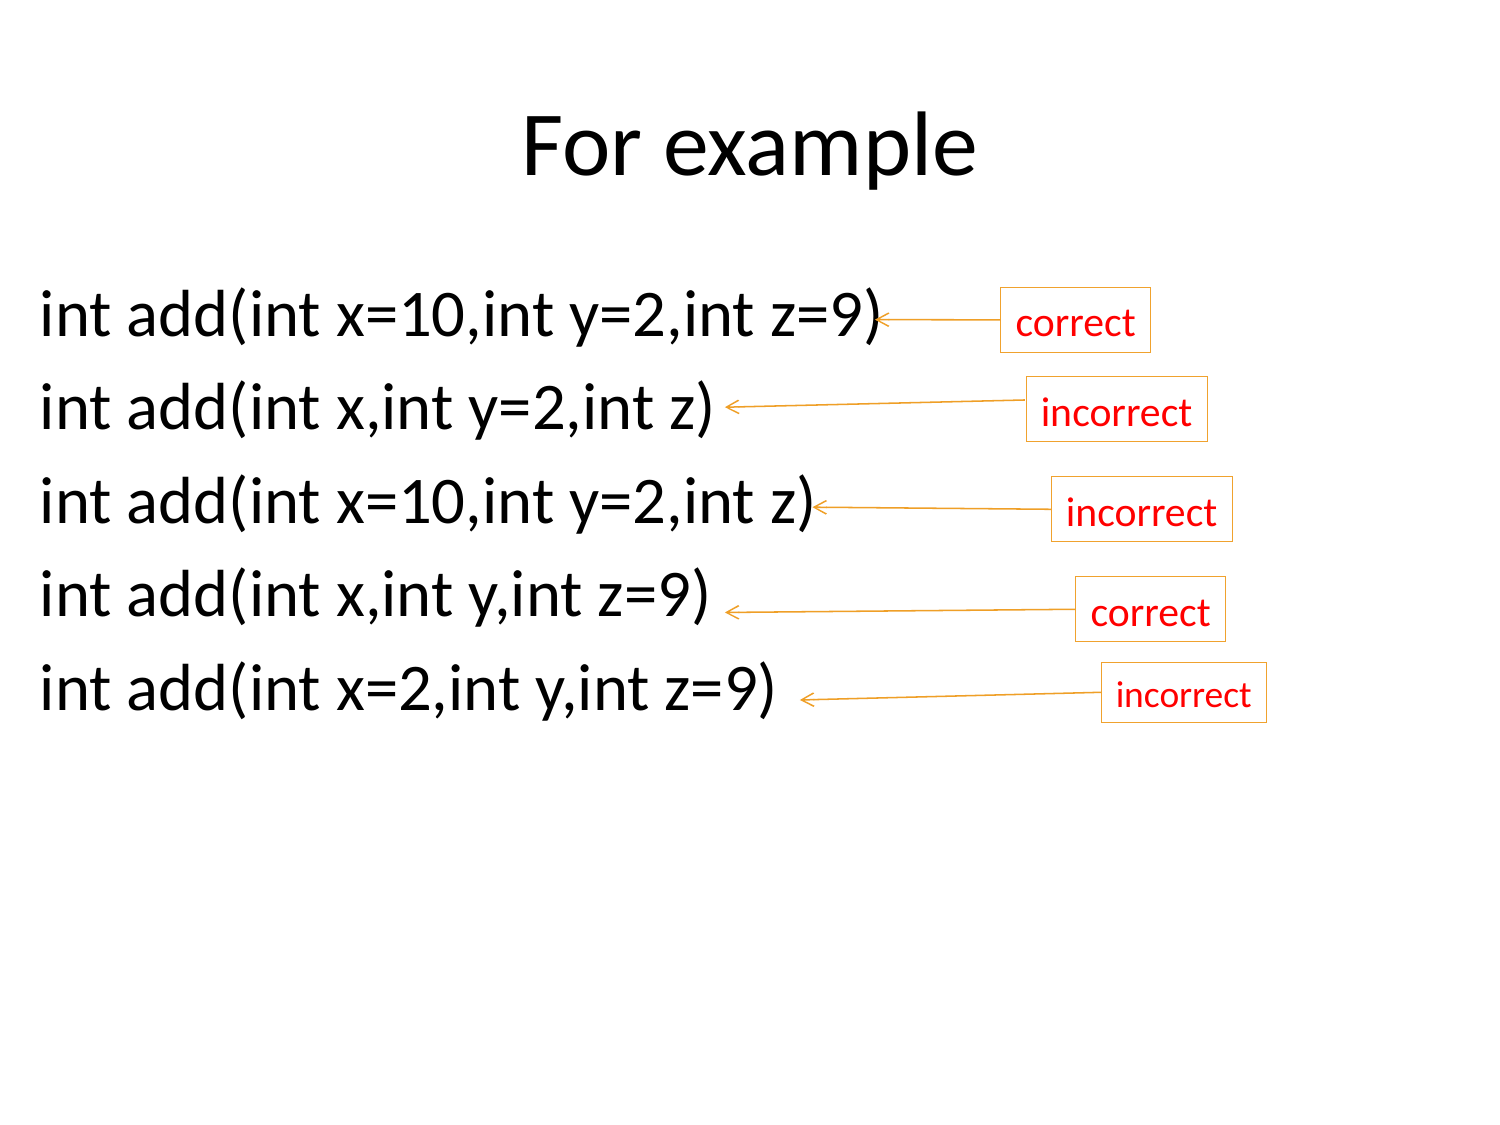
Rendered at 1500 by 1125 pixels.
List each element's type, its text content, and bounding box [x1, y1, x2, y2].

text_box incorrect [1026, 376, 1208, 442]
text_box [724, 609, 1076, 613]
text_box correct [1075, 576, 1226, 642]
title For example [75, 45, 1425, 233]
list int add(int x=10,int y=2,int z=9) int add(int x,int y=2,int z) int add(int x=10,int y=2,int z) int add(int x,int y,int z=9) int add(int x=2,int y,int z=9) [24, 262, 938, 1005]
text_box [812, 506, 1051, 510]
text_box incorrect [1051, 476, 1233, 542]
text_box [724, 399, 1026, 408]
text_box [799, 692, 1101, 701]
text_box correct [1000, 287, 1151, 353]
text_box incorrect [1101, 662, 1267, 723]
